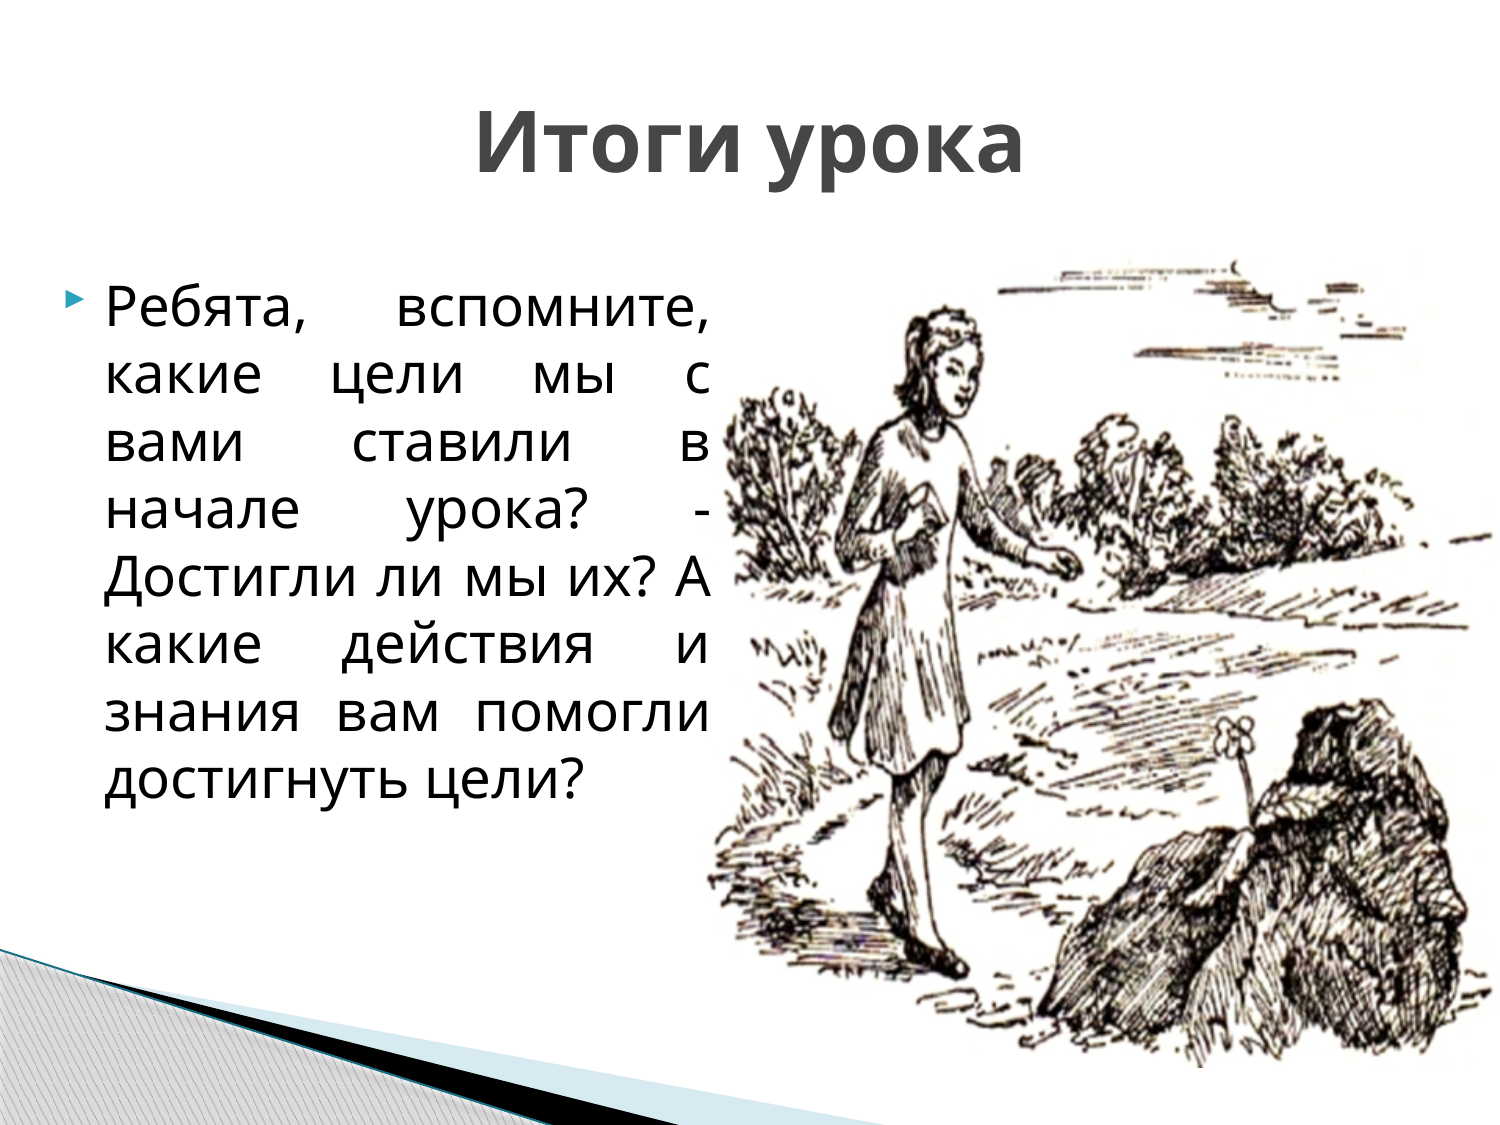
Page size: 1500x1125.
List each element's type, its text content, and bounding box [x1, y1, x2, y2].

title Итоги урока [75, 45, 1425, 233]
picture [702, 251, 1500, 1068]
list Ребята, вспомните, какие цели мы с вами ставили в начале урока? -Достигли ли мы их? А какие действия и знания вам помогли достигнуть цели? [29, 262, 727, 1094]
